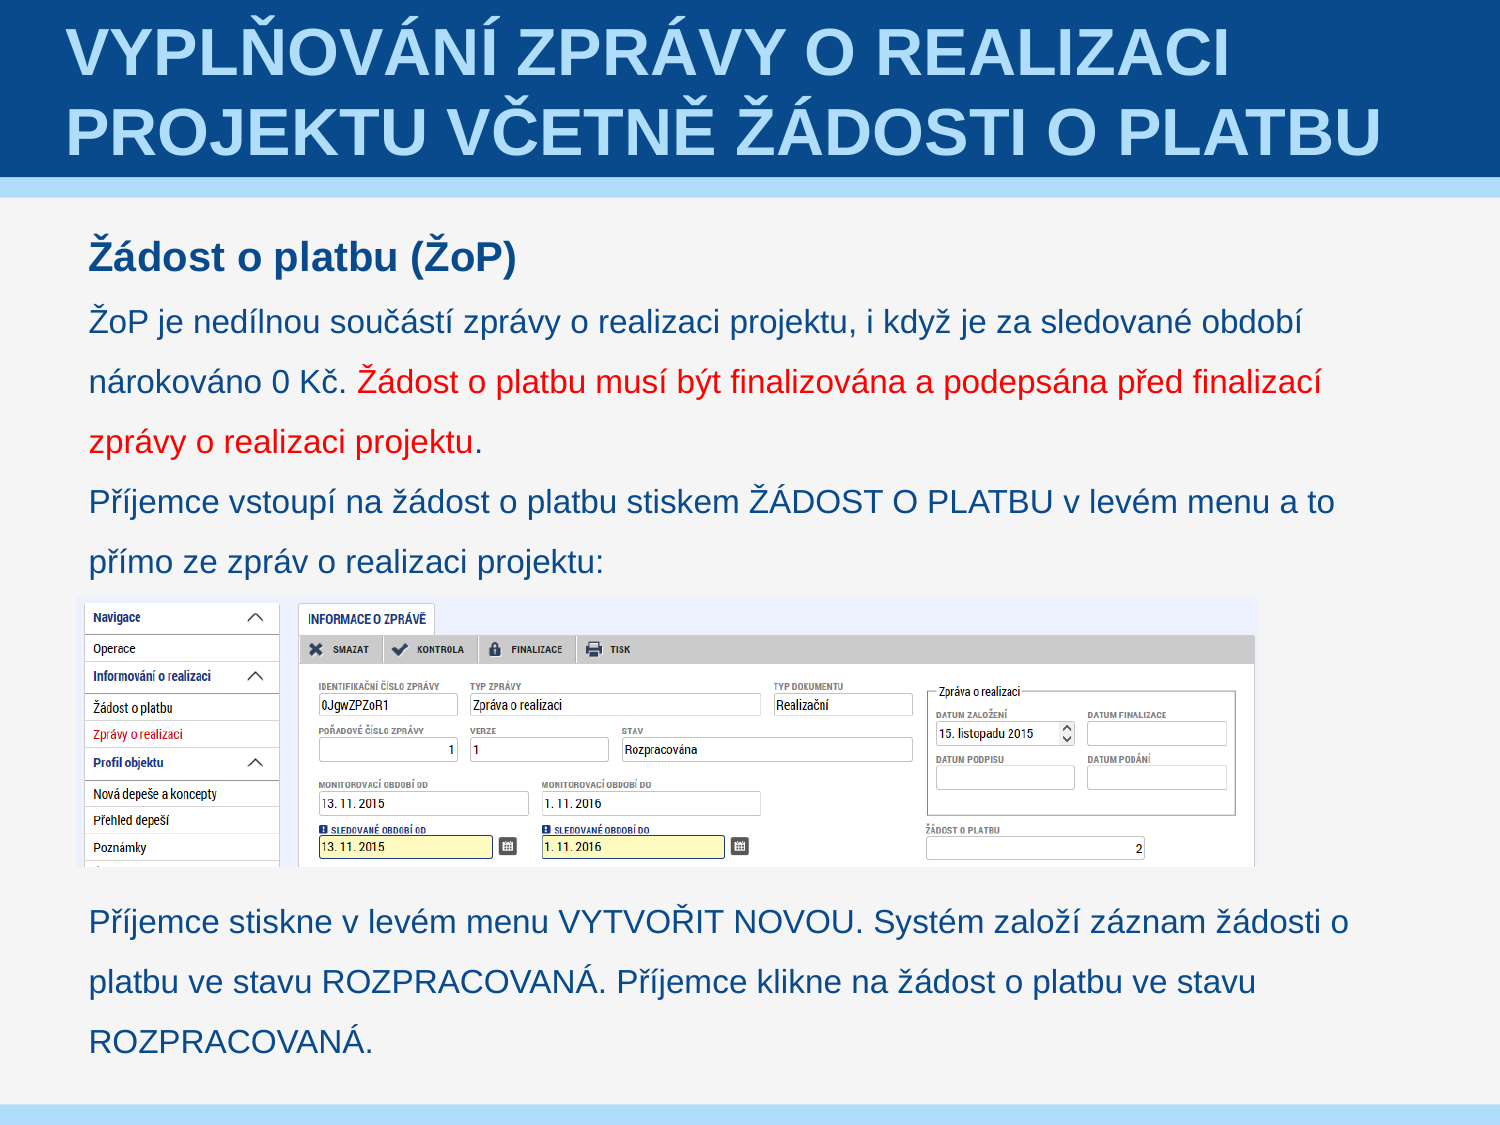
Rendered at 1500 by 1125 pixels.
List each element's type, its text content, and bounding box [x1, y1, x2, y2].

list Žádost o platbu (ŽoP) ŽoP je nedílnou součástí zprávy o realizaci projektu, i když je za sledované období nárokováno 0 Kč. Žádost o platbu musí být finalizována a podepsána před finalizací zprávy o realizaci projektu. Příjemce vstoupí na žádost o platbu stiskem ŽÁDOST O PLATBU v levém menu a to přímo ze zpráv o realizaci projektu: Příjemce stiskne v levém menu VYTVOŘIT NOVOU. Systém založí záznam žádosti o platbu ve stavu ROZPRACOVANÁ. Příjemce klikne na žádost o platbu ve stavu ROZPRACOVANÁ. [88, 219, 1412, 1071]
picture [76, 597, 1259, 867]
title Vyplňování Zprávy o realizaci projektu včetně Žádosti o platbu [59, 0, 1441, 178]
